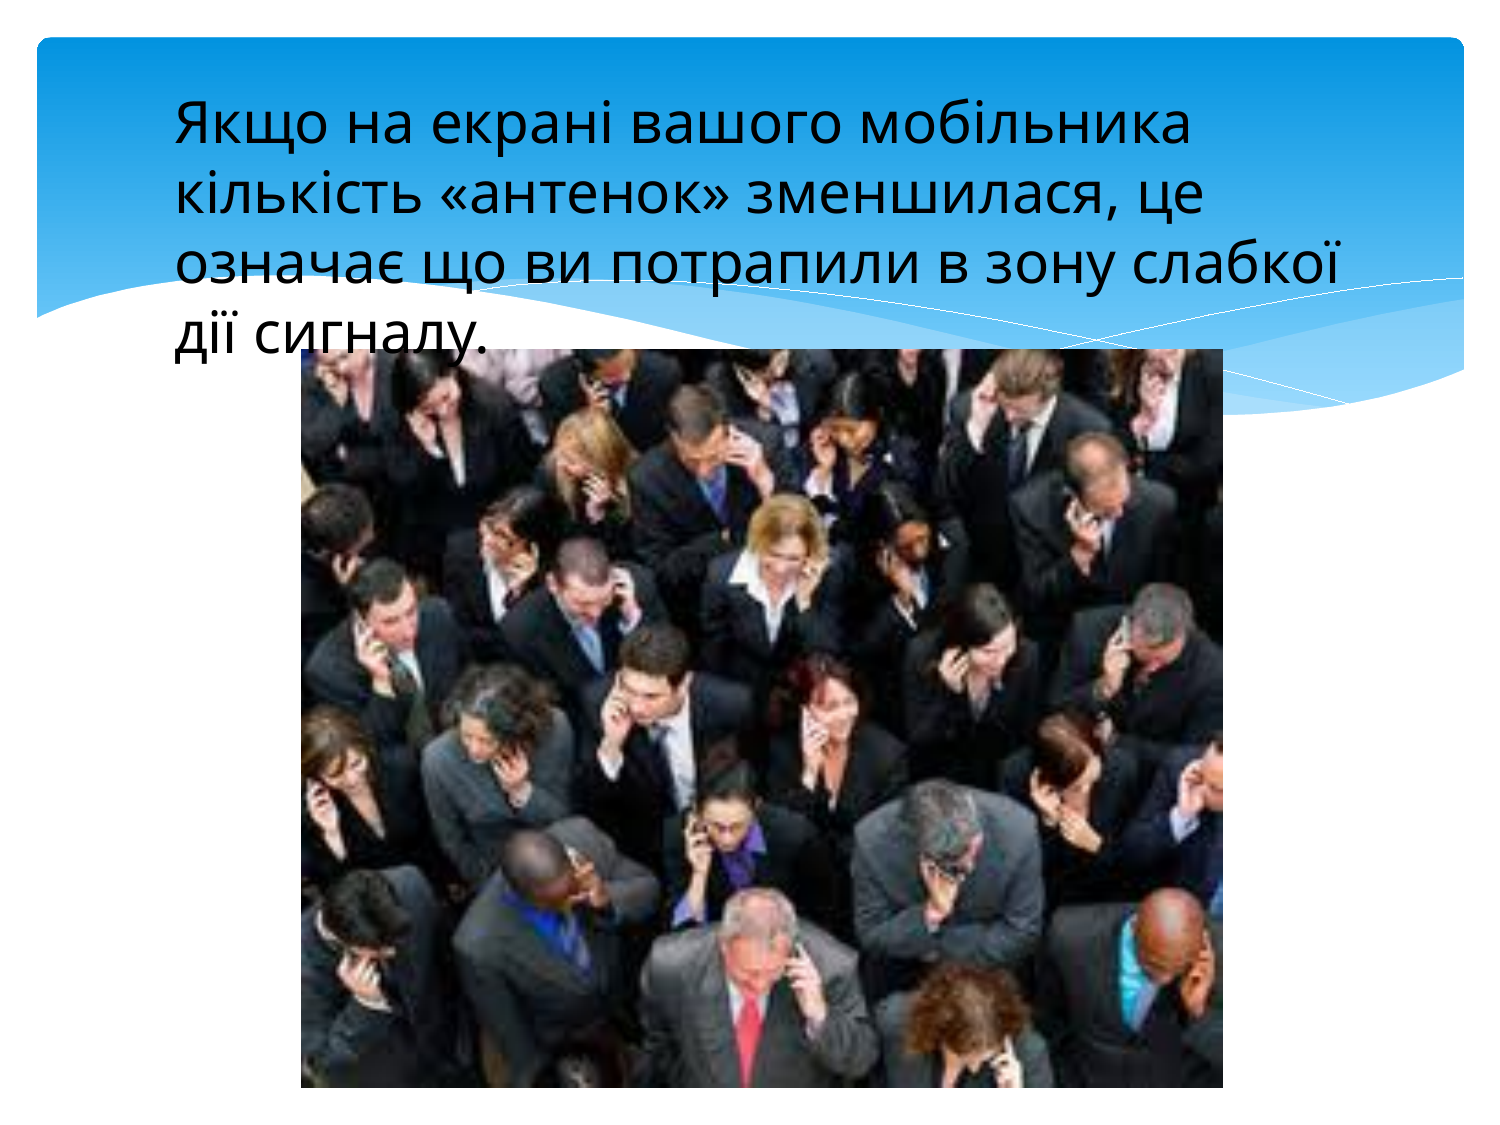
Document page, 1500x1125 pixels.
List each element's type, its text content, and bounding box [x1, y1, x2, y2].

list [300, 349, 1223, 1088]
text_box Якщо на екрані вашого мобільника кількість «антенок» зменшилася, це означає що ви потрапили в зону слабкої дії сигналу. [159, 78, 1365, 373]
